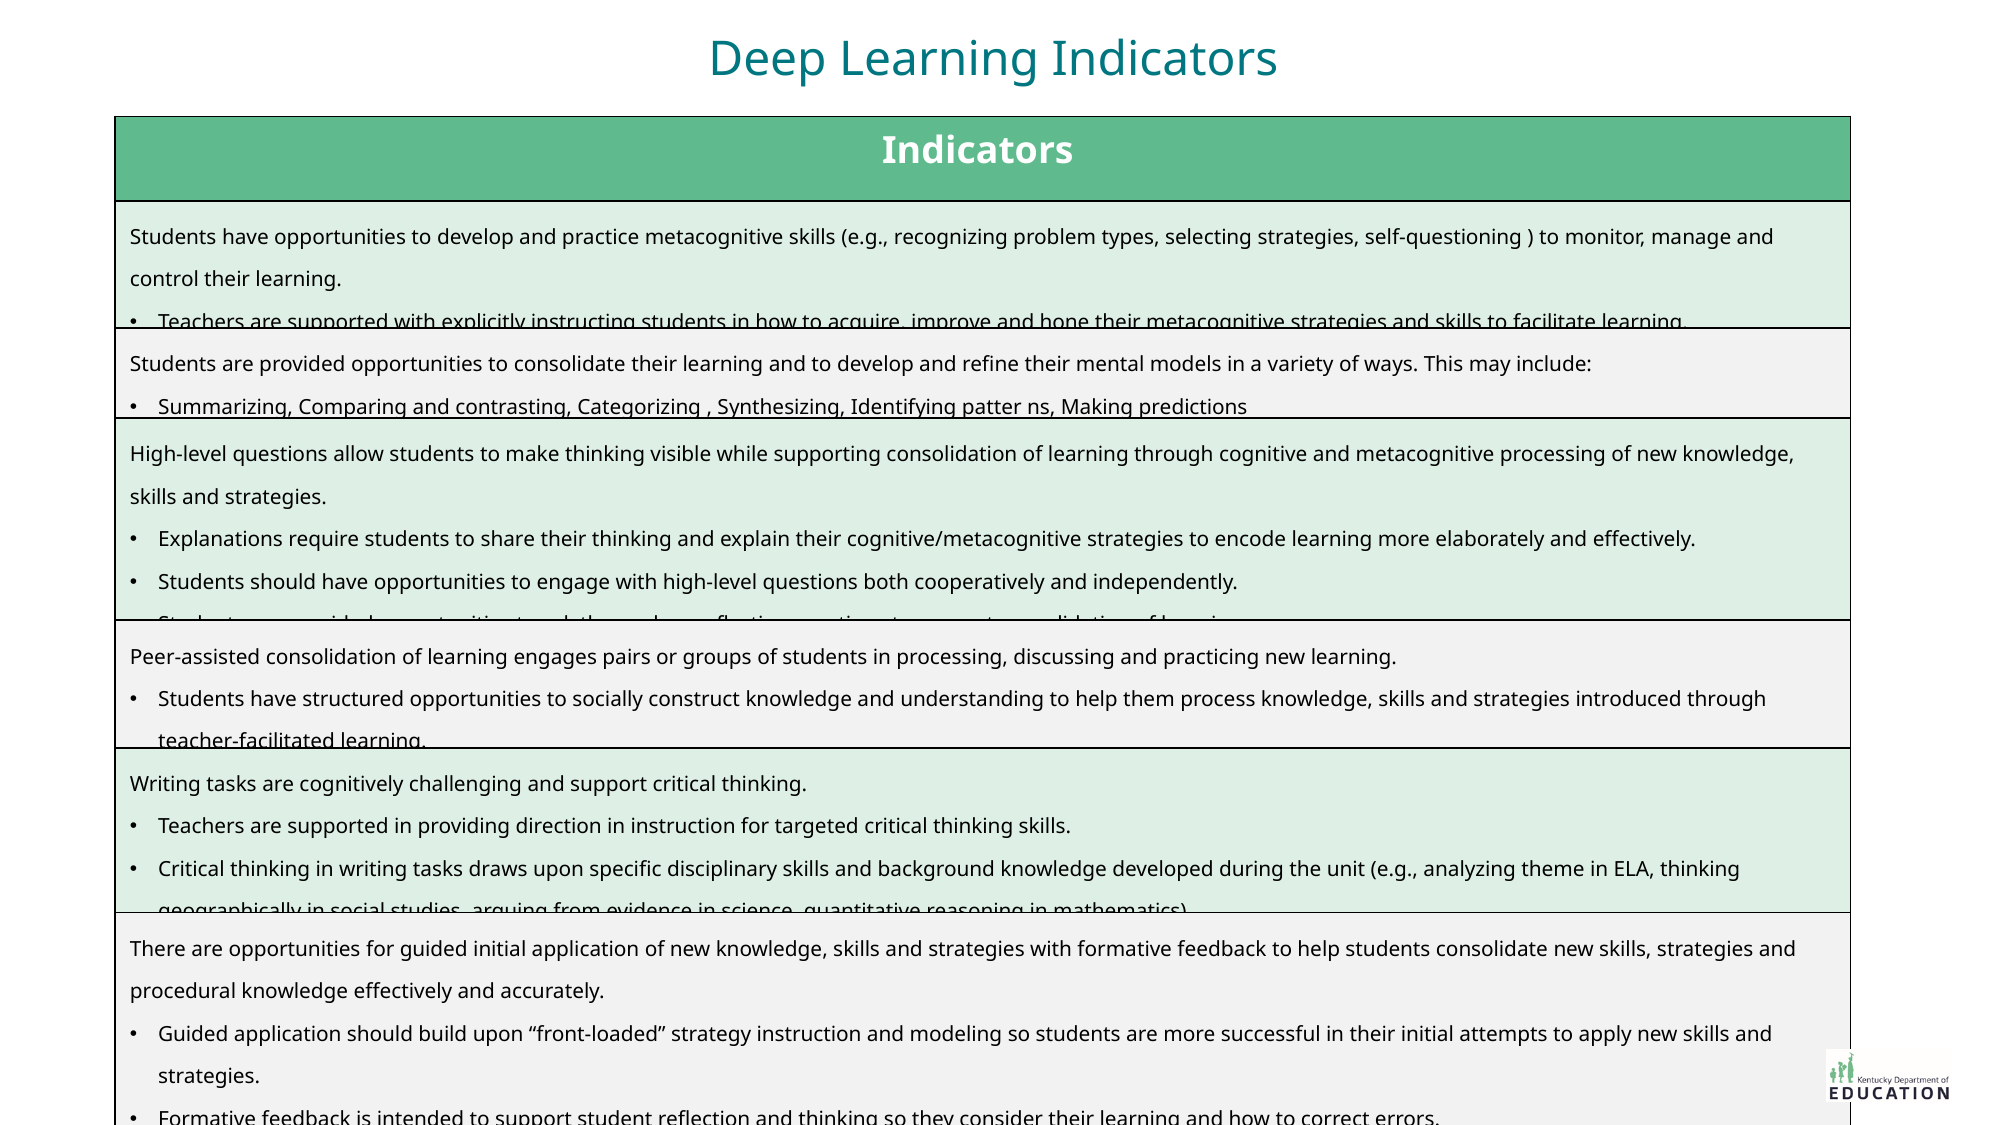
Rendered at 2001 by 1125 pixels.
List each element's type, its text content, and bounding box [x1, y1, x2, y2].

picture [1825, 1048, 1953, 1102]
table_cell High-level questions allow students to make thinking visible while supporting consolidation of learning through cognitive and metacognitive processing of new knowledge, skills and strategies. Explanations require students to share their thinking and explain their cognitive/metacognitive strategies to encode learning more elaborately and effectively. Students should have opportunities to engage with high-level questions both cooperatively and independently. Students are provided opportunities to ask themselves reflective questions to support consolidation of learning. [116, 419, 1850, 619]
table_cell Writing tasks are cognitively challenging and support critical thinking. Teachers are supported in providing direction in instruction for targeted critical thinking skills. Critical thinking in writing tasks draws upon specific disciplinary skills and background knowledge developed during the unit (e.g., analyzing theme in ELA, thinking geographically in social studies, arguing from evidence in science, quantitative reasoning in mathematics). [116, 749, 1850, 912]
table_cell Students have opportunities to develop and practice metacognitive skills (e.g., recognizing problem types, selecting strategies, self-questioning ) to monitor, manage and control their learning. Teachers are supported with explicitly instructing students in how to acquire, improve and hone their metacognitive strategies and skills to facilitate learning. [116, 202, 1850, 327]
table_cell Students are provided opportunities to consolidate their learning and to develop and refine their mental models in a variety of ways. This may include: Summarizing, Comparing and contrasting, Categorizing , Synthesizing, Identifying patter ns, Making predictions [116, 329, 1850, 417]
text_box Deep Learning Indicators [435, 20, 1565, 93]
table_cell Peer-assisted consolidation of learning engages pairs or groups of students in processing, discussing and practicing new learning. Students have structured opportunities to socially construct knowledge and understanding to help them process knowledge, skills and strategies introduced through teacher-facilitated learning. [116, 621, 1850, 747]
table_cell There are opportunities for guided initial application of new knowledge, skills and strategies with formative feedback to help students consolidate new skills, strategies and procedural knowledge effectively and accurately. Guided application should build upon “front-loaded” strategy instruction and modeling so students are more successful in their initial attempts to apply new skills and strategies. Formative feedback is intended to support student reflection and thinking so they consider their learning and how to correct errors. [116, 913, 1850, 1125]
table_header Indicators [116, 117, 1850, 200]
